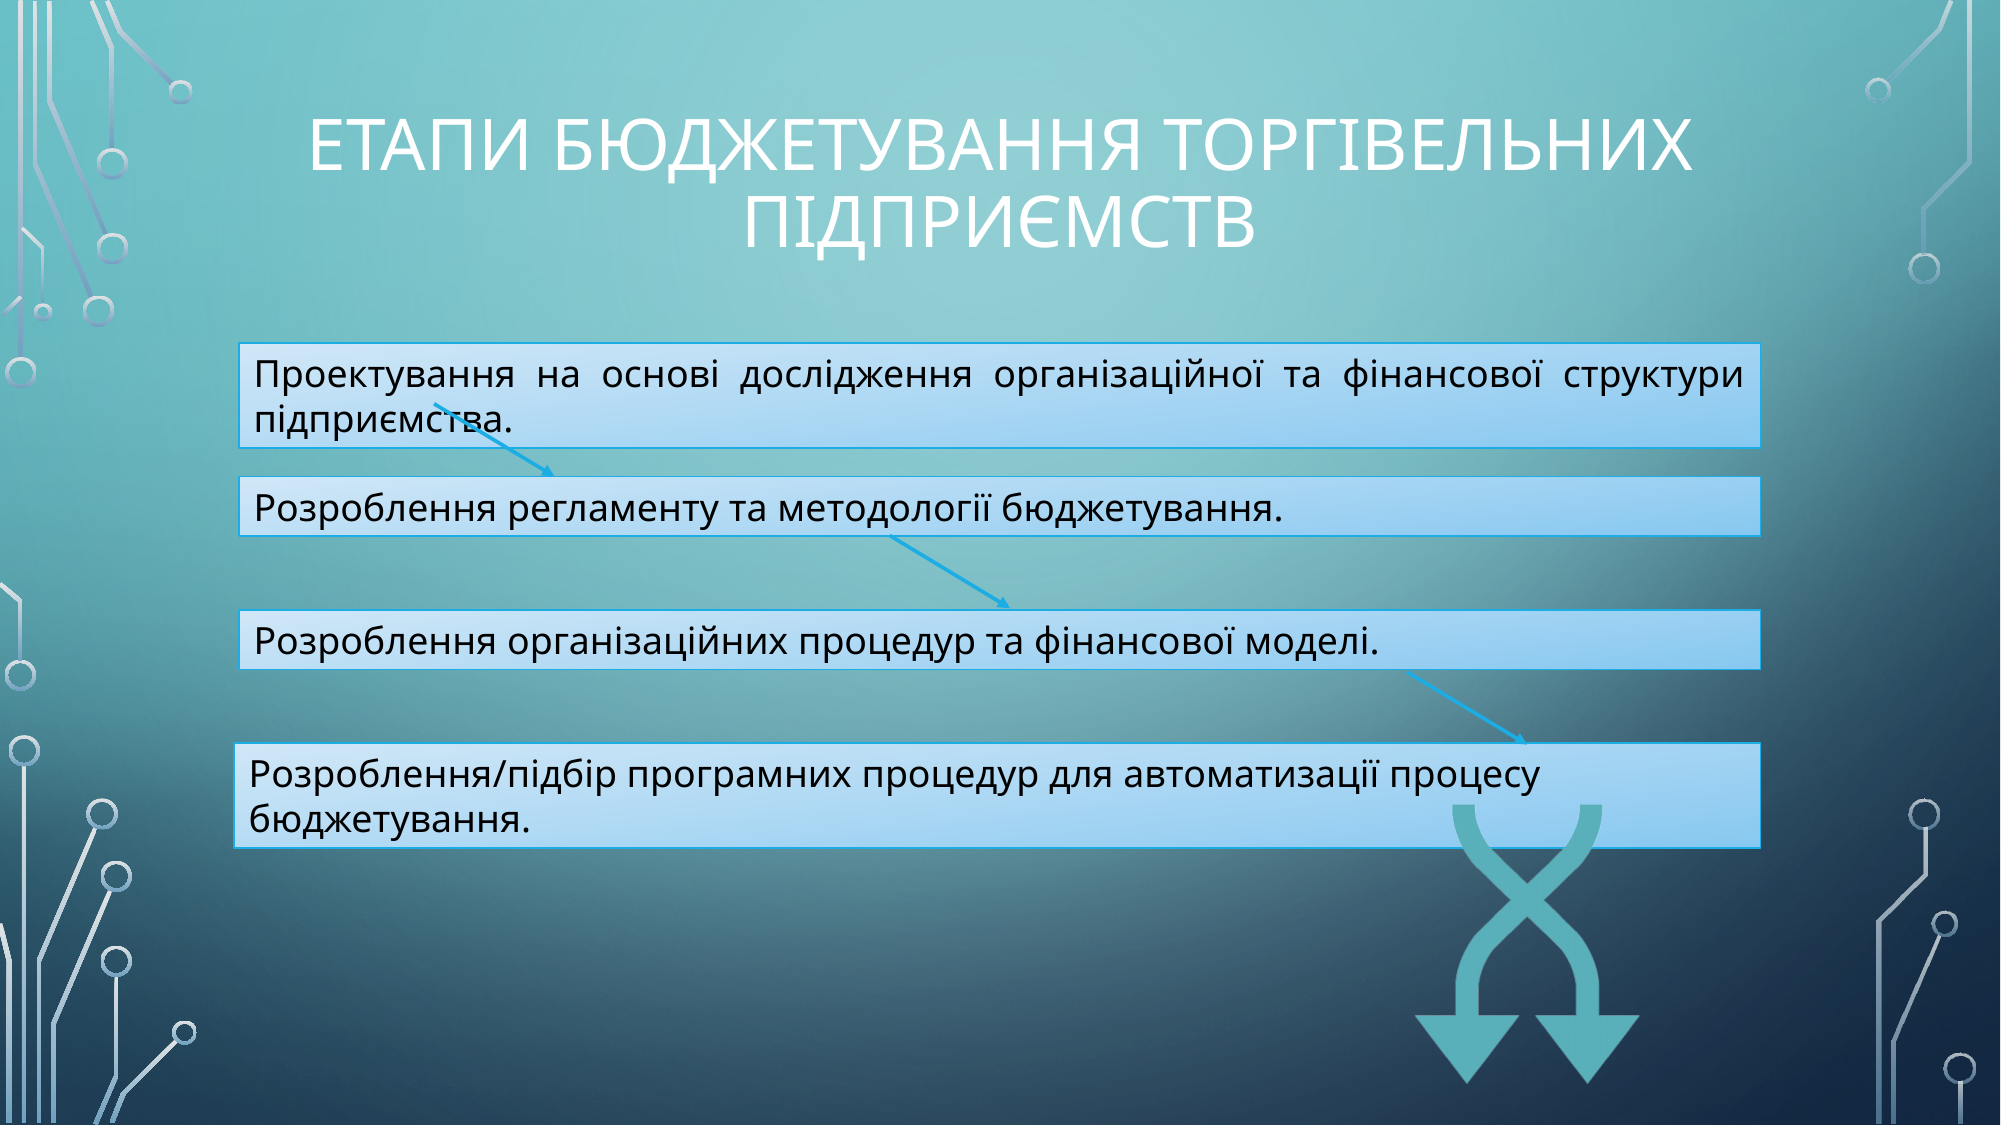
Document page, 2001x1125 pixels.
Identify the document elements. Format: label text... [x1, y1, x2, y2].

title Етапи бюджетування торгівельних підприємсТв [187, 101, 1813, 271]
text_box Розроблення організаційних процедур та фінансової моделі. [238, 609, 1761, 670]
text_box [1406, 671, 1528, 745]
text_box Проектування на основі дослідження організаційної та фінансової структури підприємства. [238, 342, 1761, 449]
text_box Розроблення/підбір програмних процедур для автоматизації процесу бюджетування. [233, 742, 1761, 849]
picture [1387, 805, 1668, 1083]
text_box Розроблення регламенту та методології бюджетування. [238, 476, 1761, 537]
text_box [889, 535, 1011, 609]
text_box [433, 403, 555, 477]
